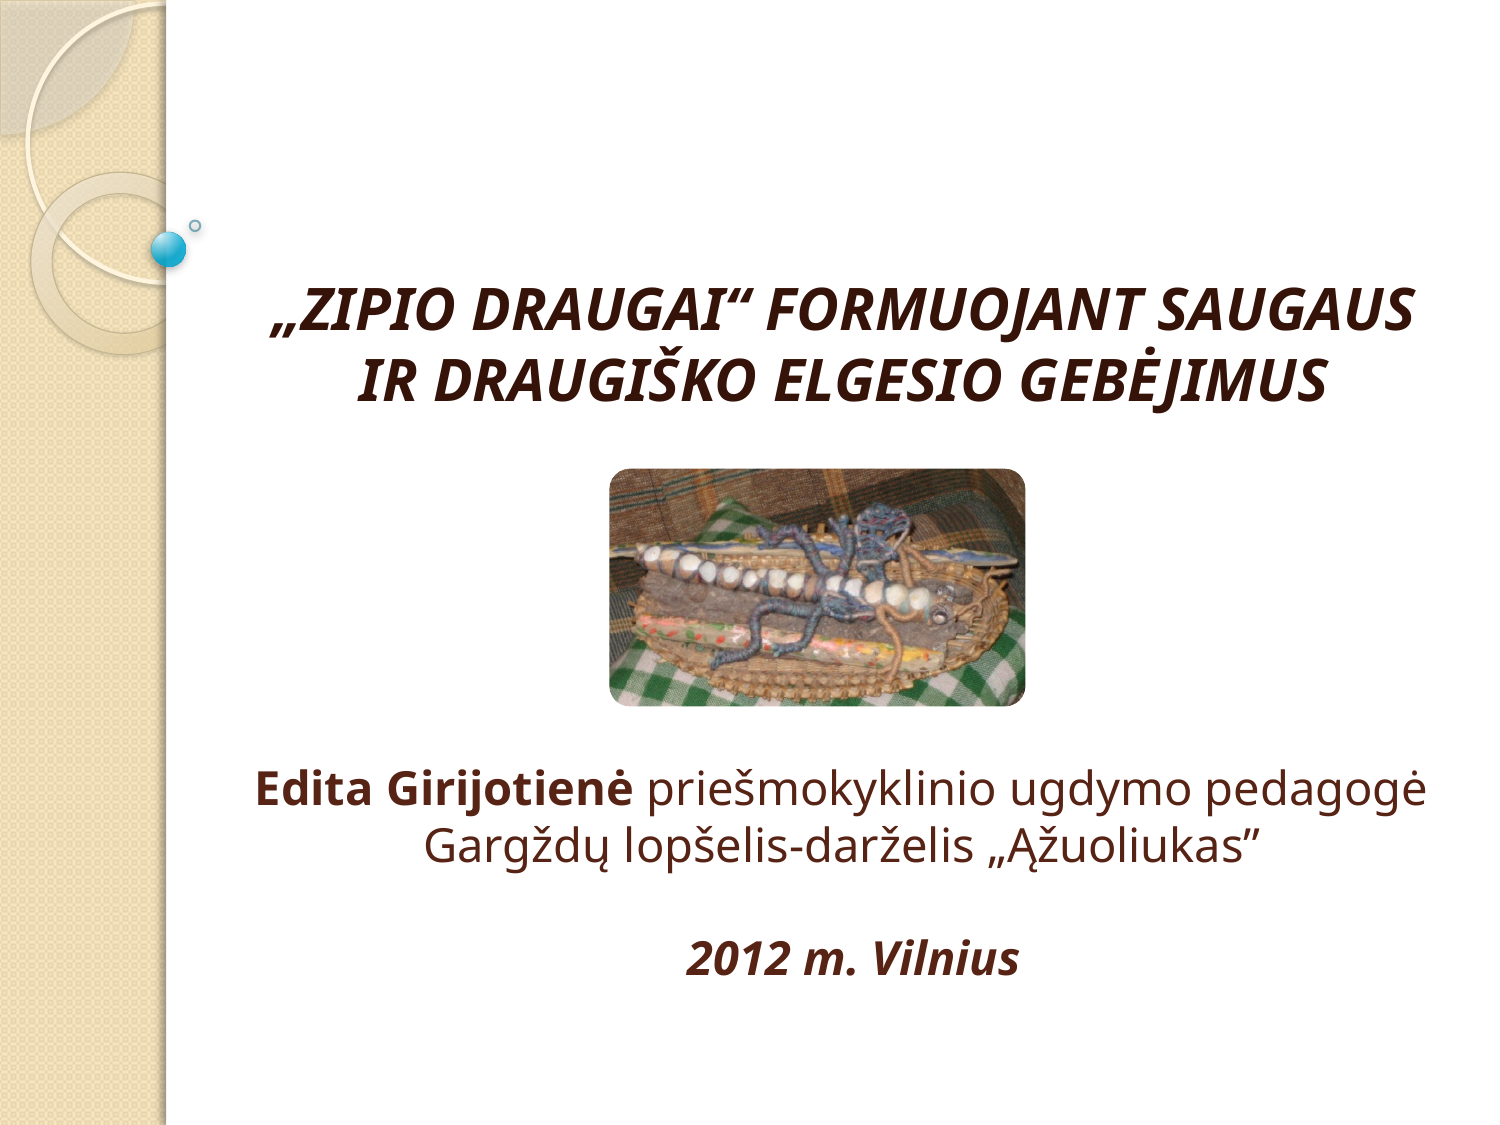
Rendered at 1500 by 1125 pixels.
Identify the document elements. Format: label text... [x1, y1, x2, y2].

title Edita Girijotienė priešmokyklinio ugdymo pedagogė Gargždų lopšelis-darželis „Ąžuoliukas” 2012 m. Vilnius [234, 750, 1450, 992]
picture [609, 468, 1026, 707]
subtitle „ZIPIO DRAUGAI“ FORMUOJANT SAUGAUS IR DRAUGIŠKO ELGESIO GEBĖJIMUS [234, 199, 1450, 487]
